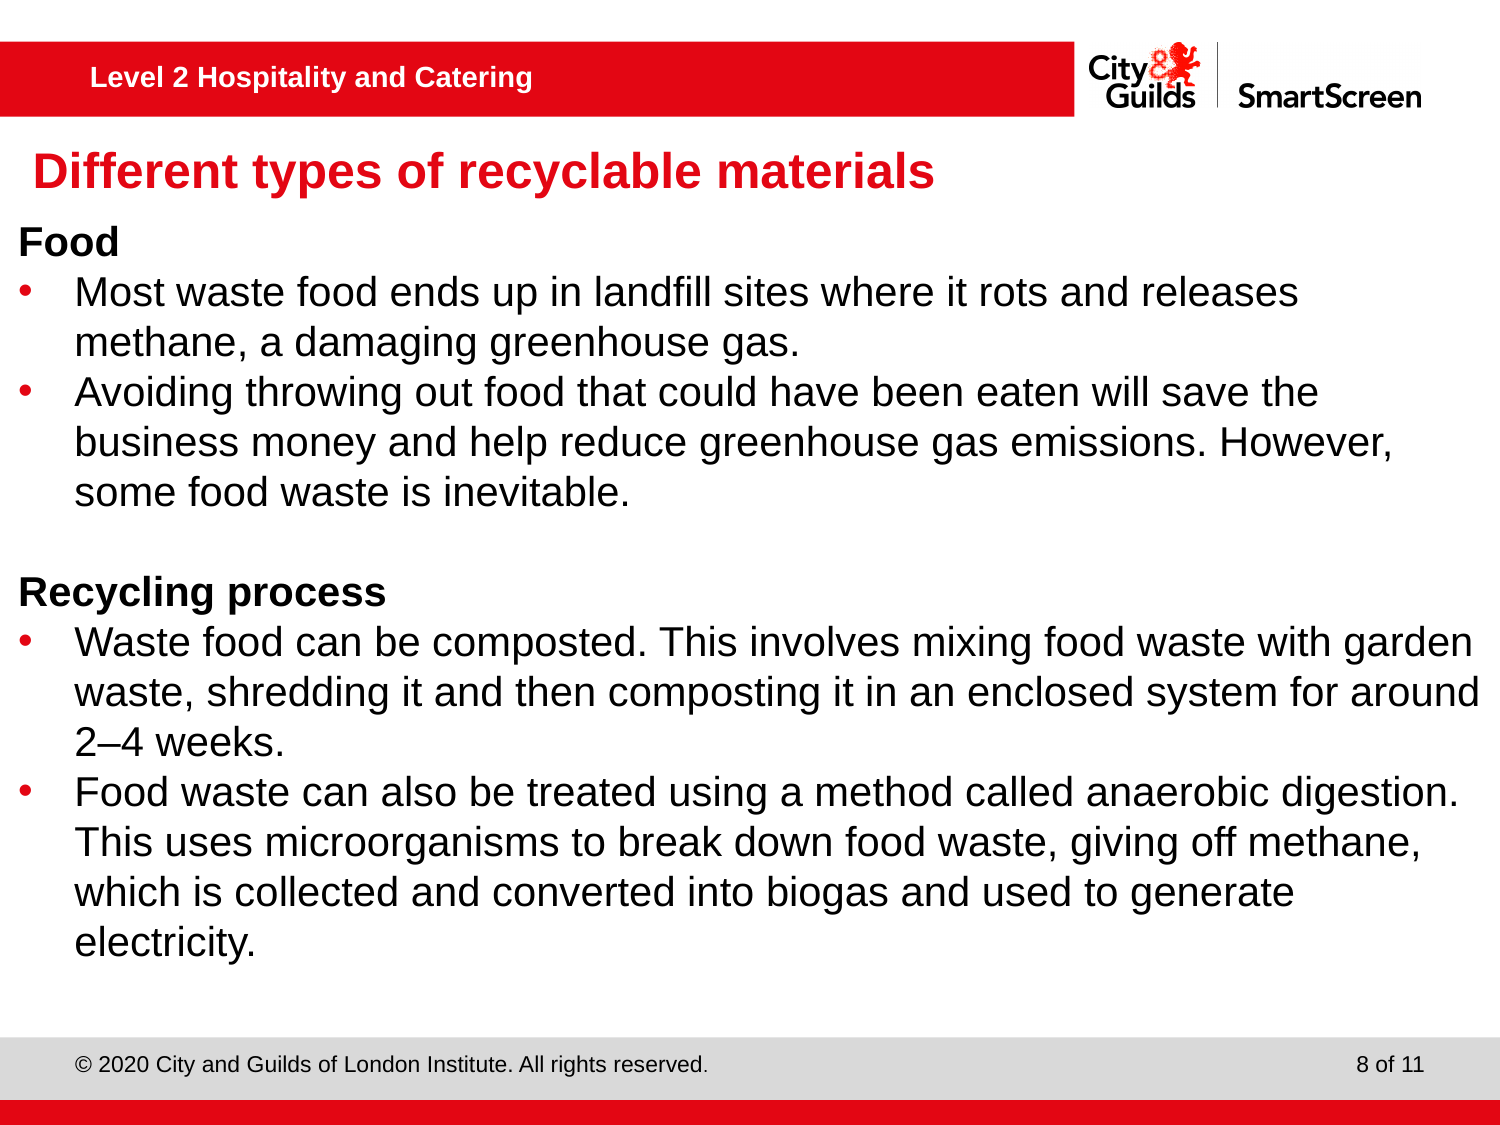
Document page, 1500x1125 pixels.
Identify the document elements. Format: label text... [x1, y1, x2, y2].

list Food Most waste food ends up in landfill sites where it rots and releases methane, a damaging greenhouse gas. Avoiding throwing out food that could have been eaten will save the business money and help reduce greenhouse gas emissions. However, some food waste is inevitable. Recycling process Waste food can be composted. This involves mixing food waste with garden waste, shredding it and then composting it in an enclosed system for around 2–4 weeks. Food waste can also be treated using a method called anaerobic digestion. This uses microorganisms to break down food waste, giving off methane, which is collected and converted into biogas and used to generate electricity. [2, 207, 1500, 988]
picture [1089, 42, 1421, 108]
title Different types of recyclable materials [17, 137, 1367, 201]
